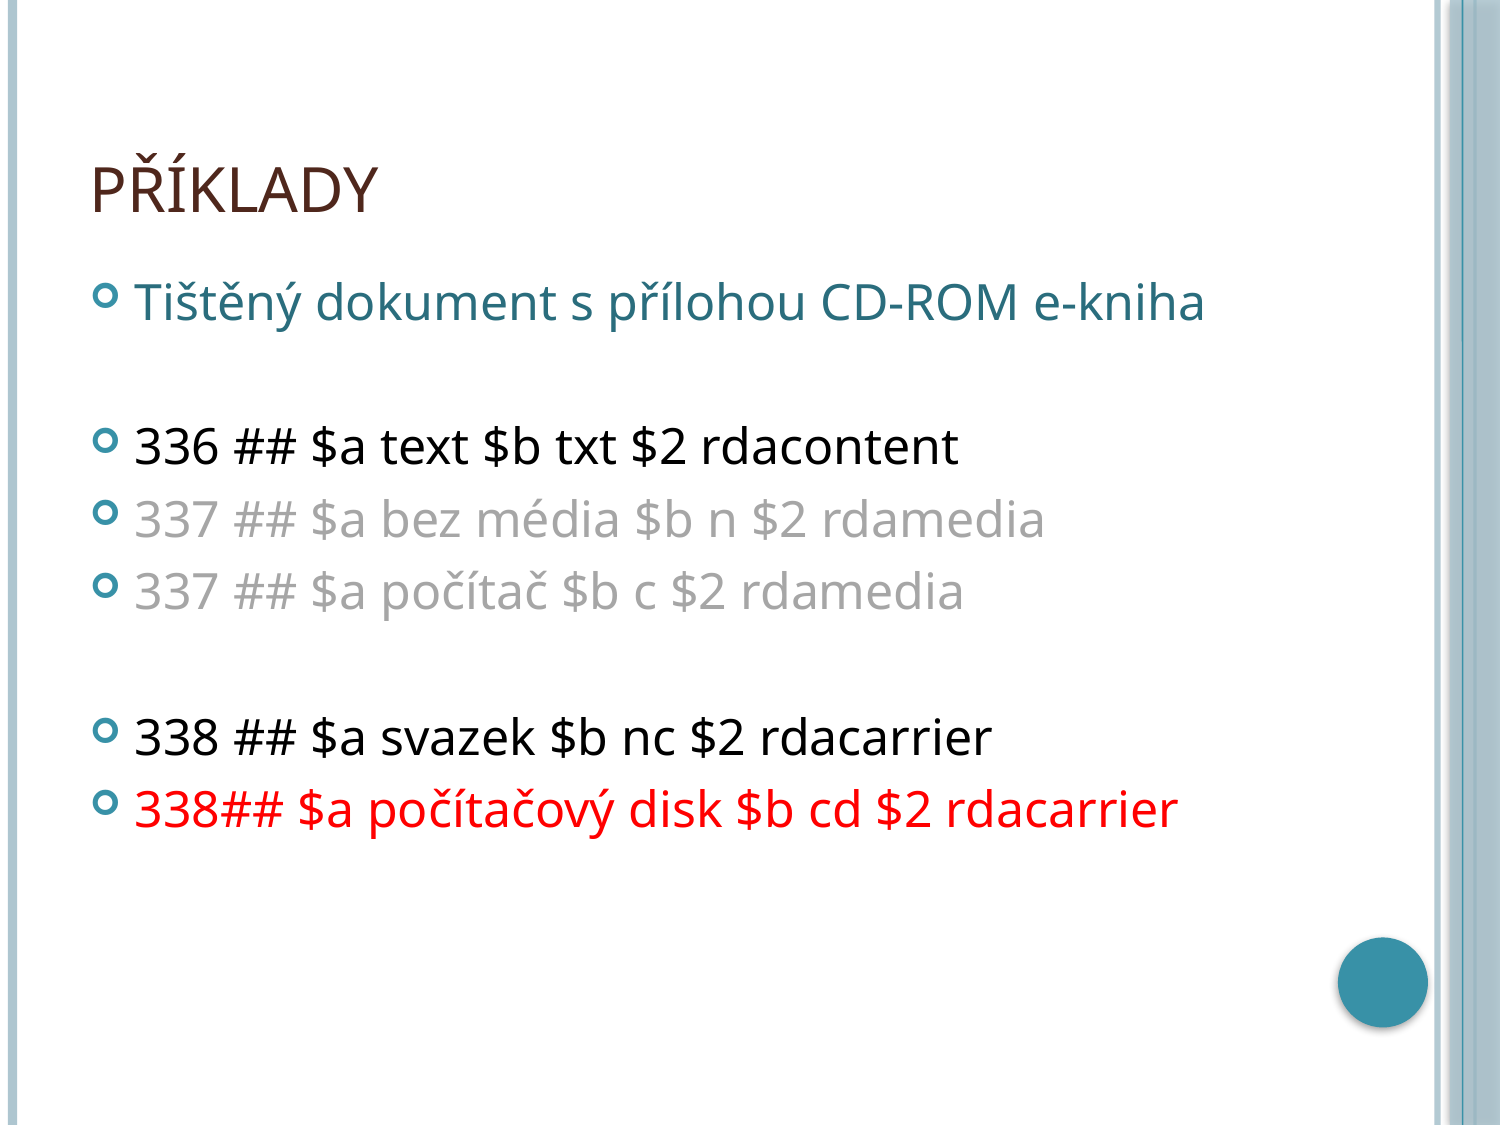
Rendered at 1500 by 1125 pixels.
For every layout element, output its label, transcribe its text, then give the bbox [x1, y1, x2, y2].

list Tištěný dokument s přílohou CD-ROM e-kniha 336 ## $a text $b txt $2 rdacontent 337 ## $a bez média $b n $2 rdamedia 337 ## $a počítač $b c $2 rdamedia 338 ## $a svazek $b nc $2 rdacarrier 338## $a počítačový disk $b cd $2 rdacarrier [75, 262, 1300, 1062]
title Příklady [75, 45, 1300, 233]
